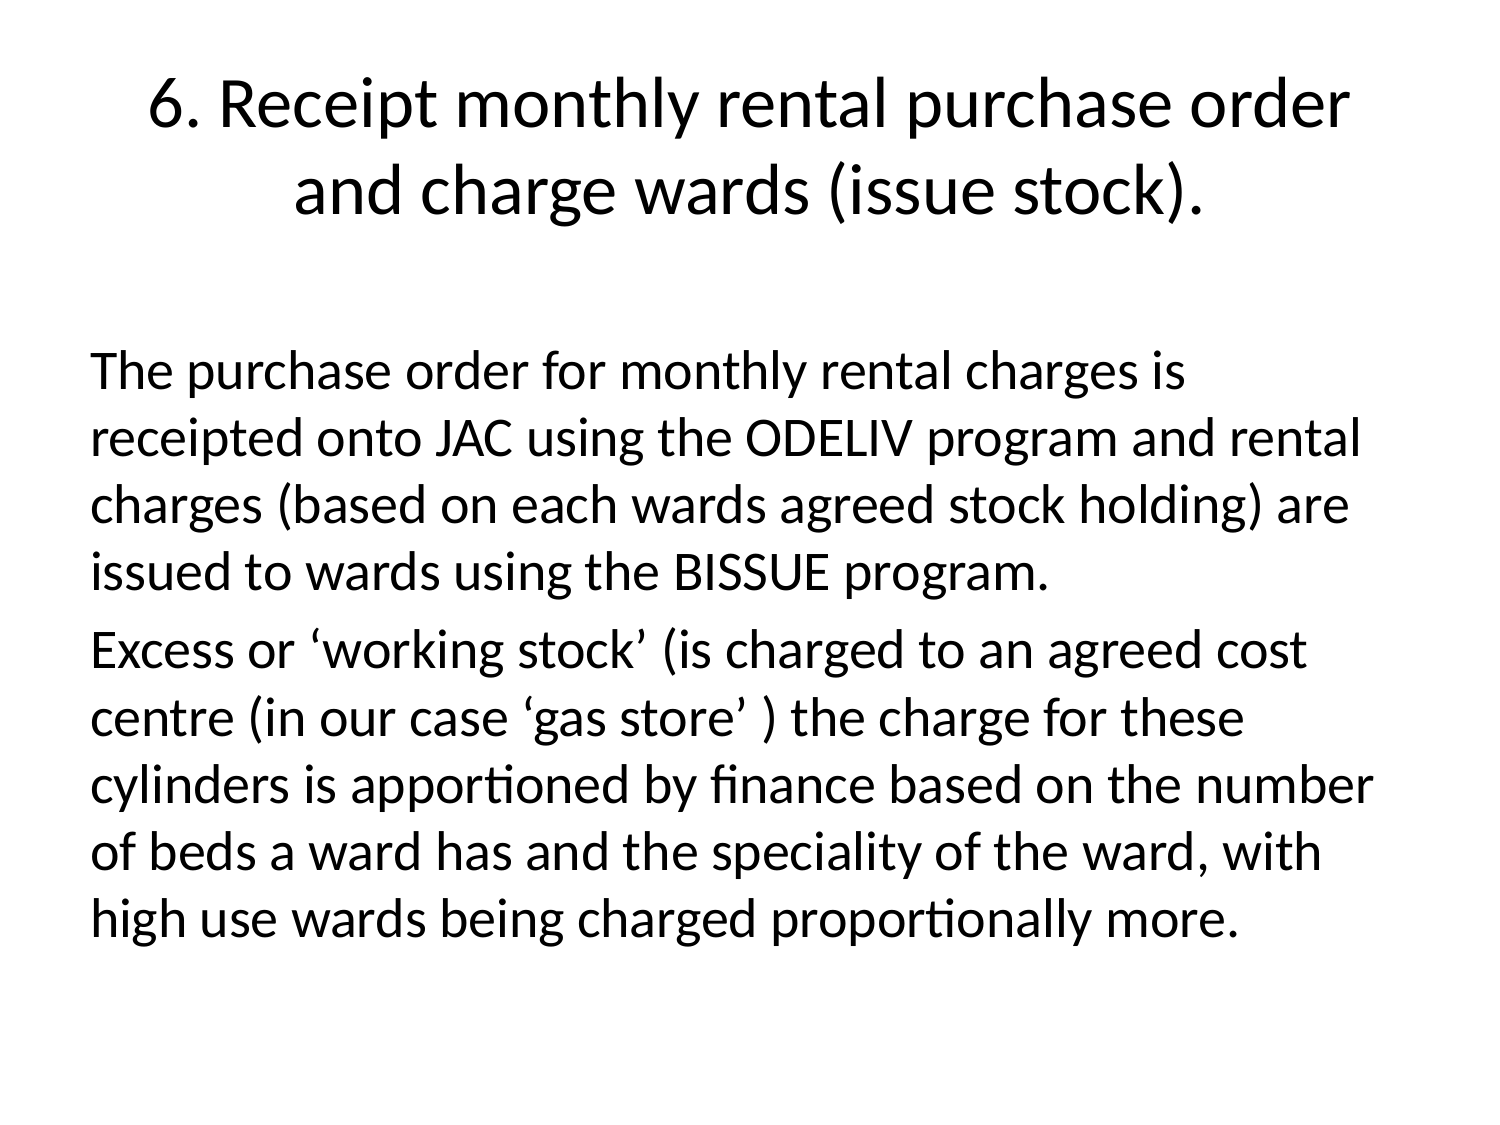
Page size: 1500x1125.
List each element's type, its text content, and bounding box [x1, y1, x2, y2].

list The purchase order for monthly rental charges is receipted onto JAC using the ODELIV program and rental charges (based on each wards agreed stock holding) are issued to wards using the BISSUE program. Excess or ‘working stock’ (is charged to an agreed cost centre (in our case ‘gas store’ ) the charge for these cylinders is apportioned by finance based on the number of beds a ward has and the speciality of the ward, with high use wards being charged proportionally more. [75, 326, 1425, 1005]
title 6. Receipt monthly rental purchase order and charge wards (issue stock). [75, 45, 1425, 326]
